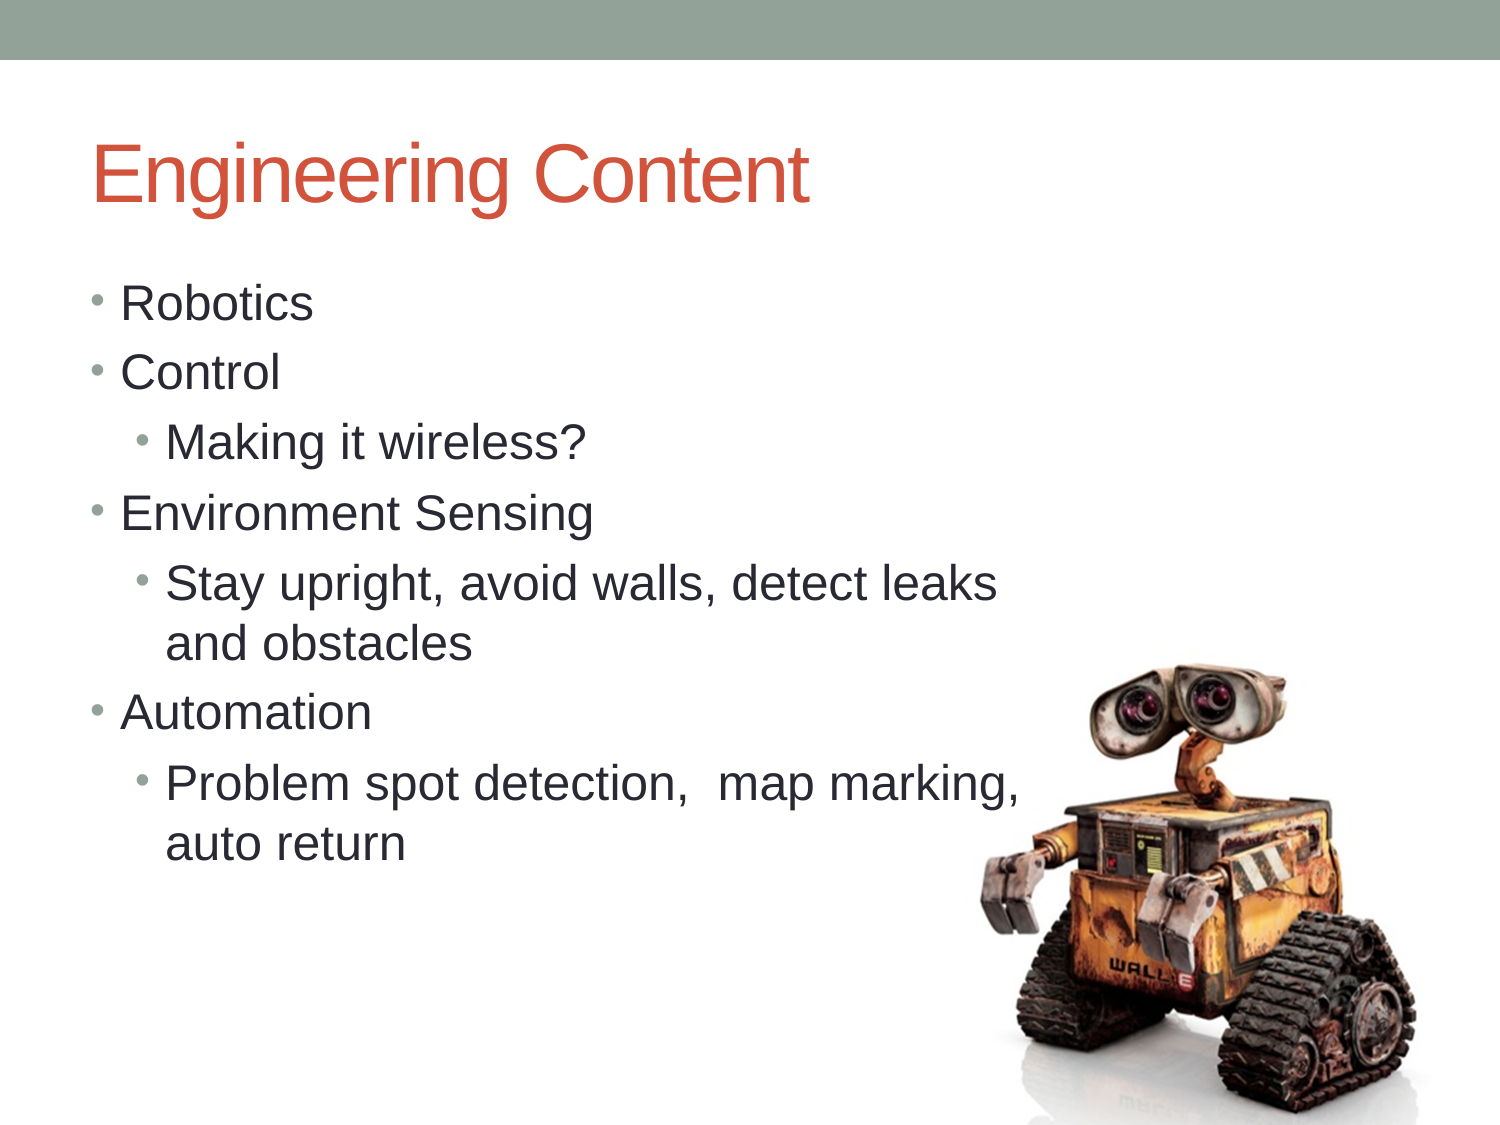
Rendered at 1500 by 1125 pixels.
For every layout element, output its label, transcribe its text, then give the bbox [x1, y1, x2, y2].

list Robotics Control Making it wireless? Environment Sensing Stay upright, avoid walls, detect leaks and obstacles Automation Problem spot detection, map marking, auto return [75, 262, 1100, 1000]
picture [874, 649, 1500, 1125]
title Engineering Content [75, 87, 1425, 250]
